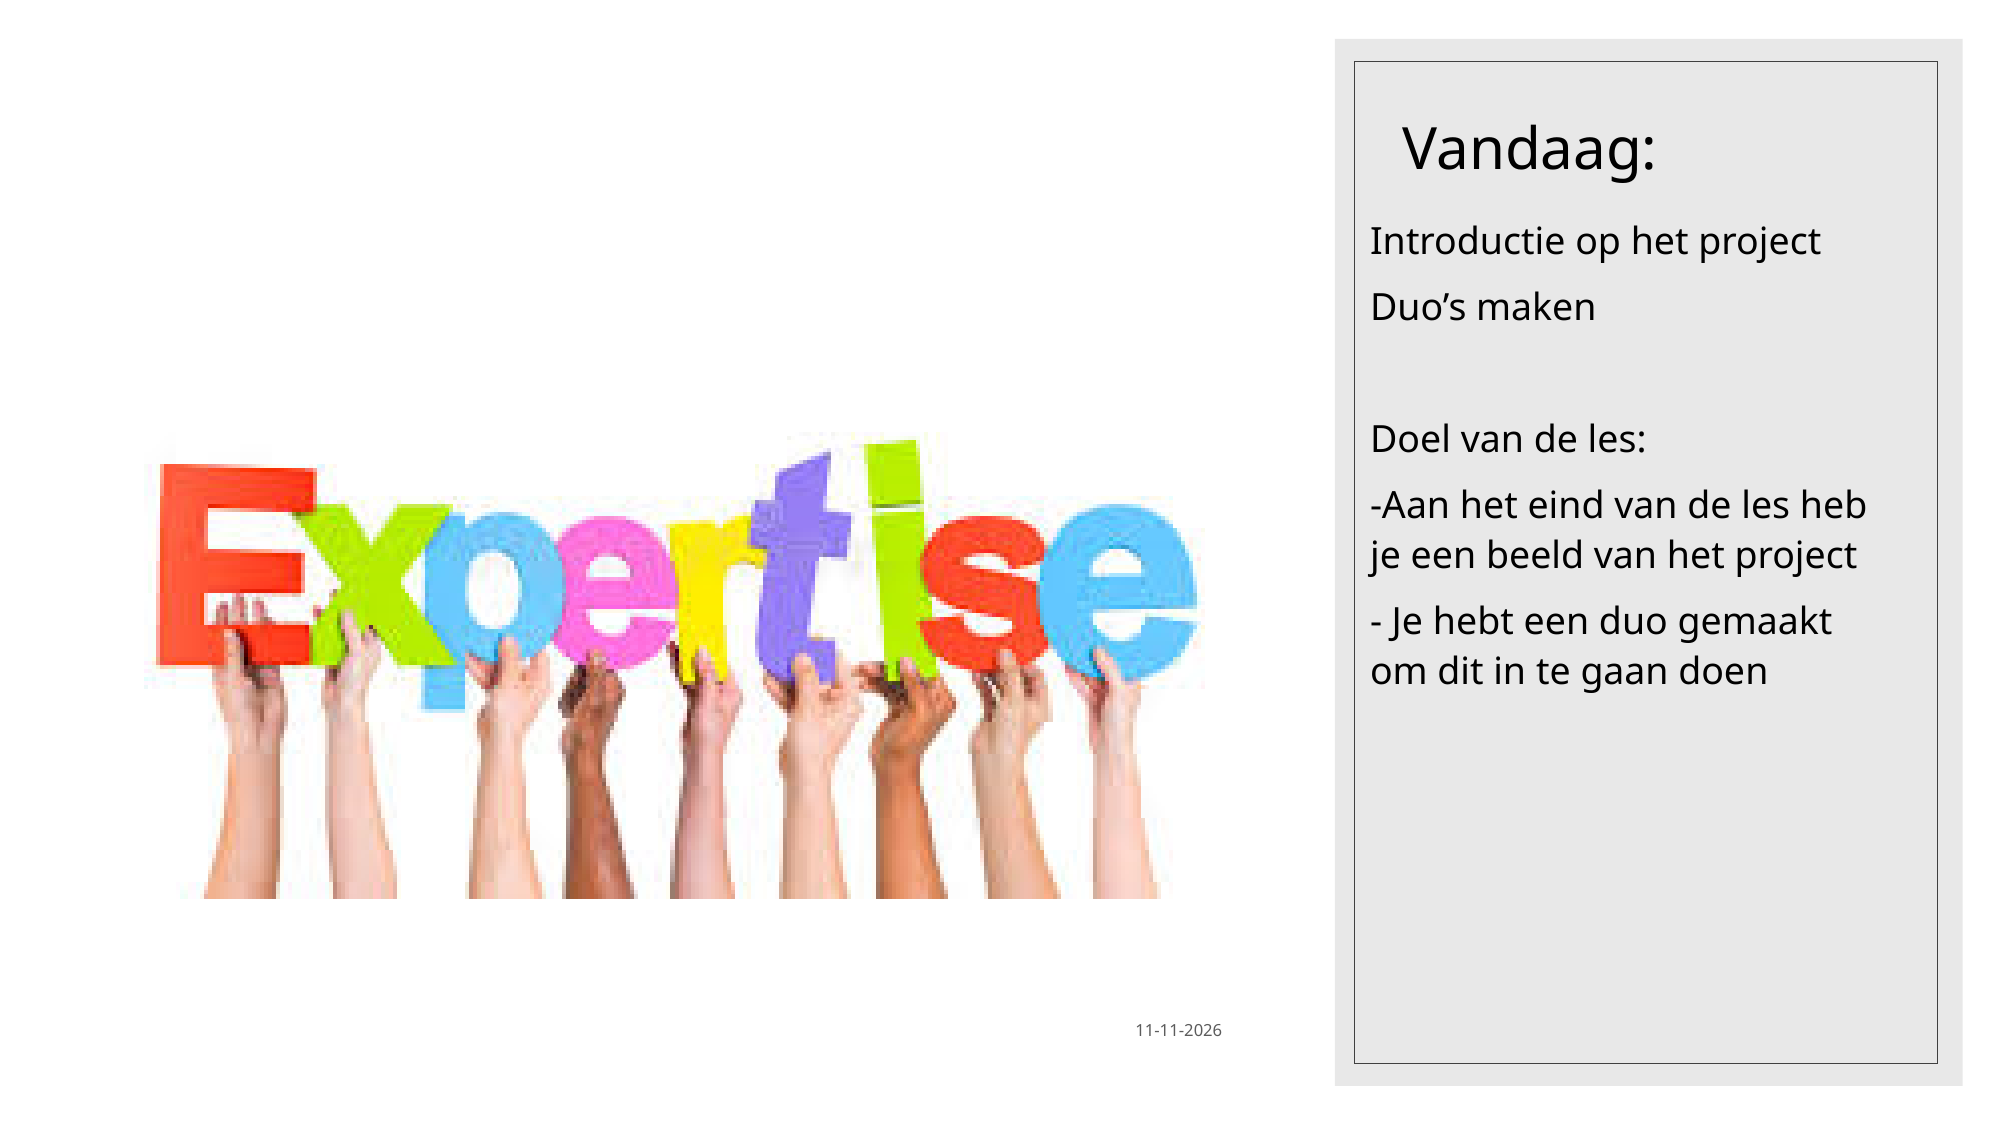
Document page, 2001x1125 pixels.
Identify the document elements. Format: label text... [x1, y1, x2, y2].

picture [112, 175, 1238, 899]
title Vandaag: [1387, 99, 1907, 189]
list Introductie op het project Duo’s maken Doel van de les: -Aan het eind van de les heb je een beeld van het project - Je hebt een duo gemaakt om dit in te gaan doen [1355, 204, 1907, 975]
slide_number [916, 990, 1238, 1050]
